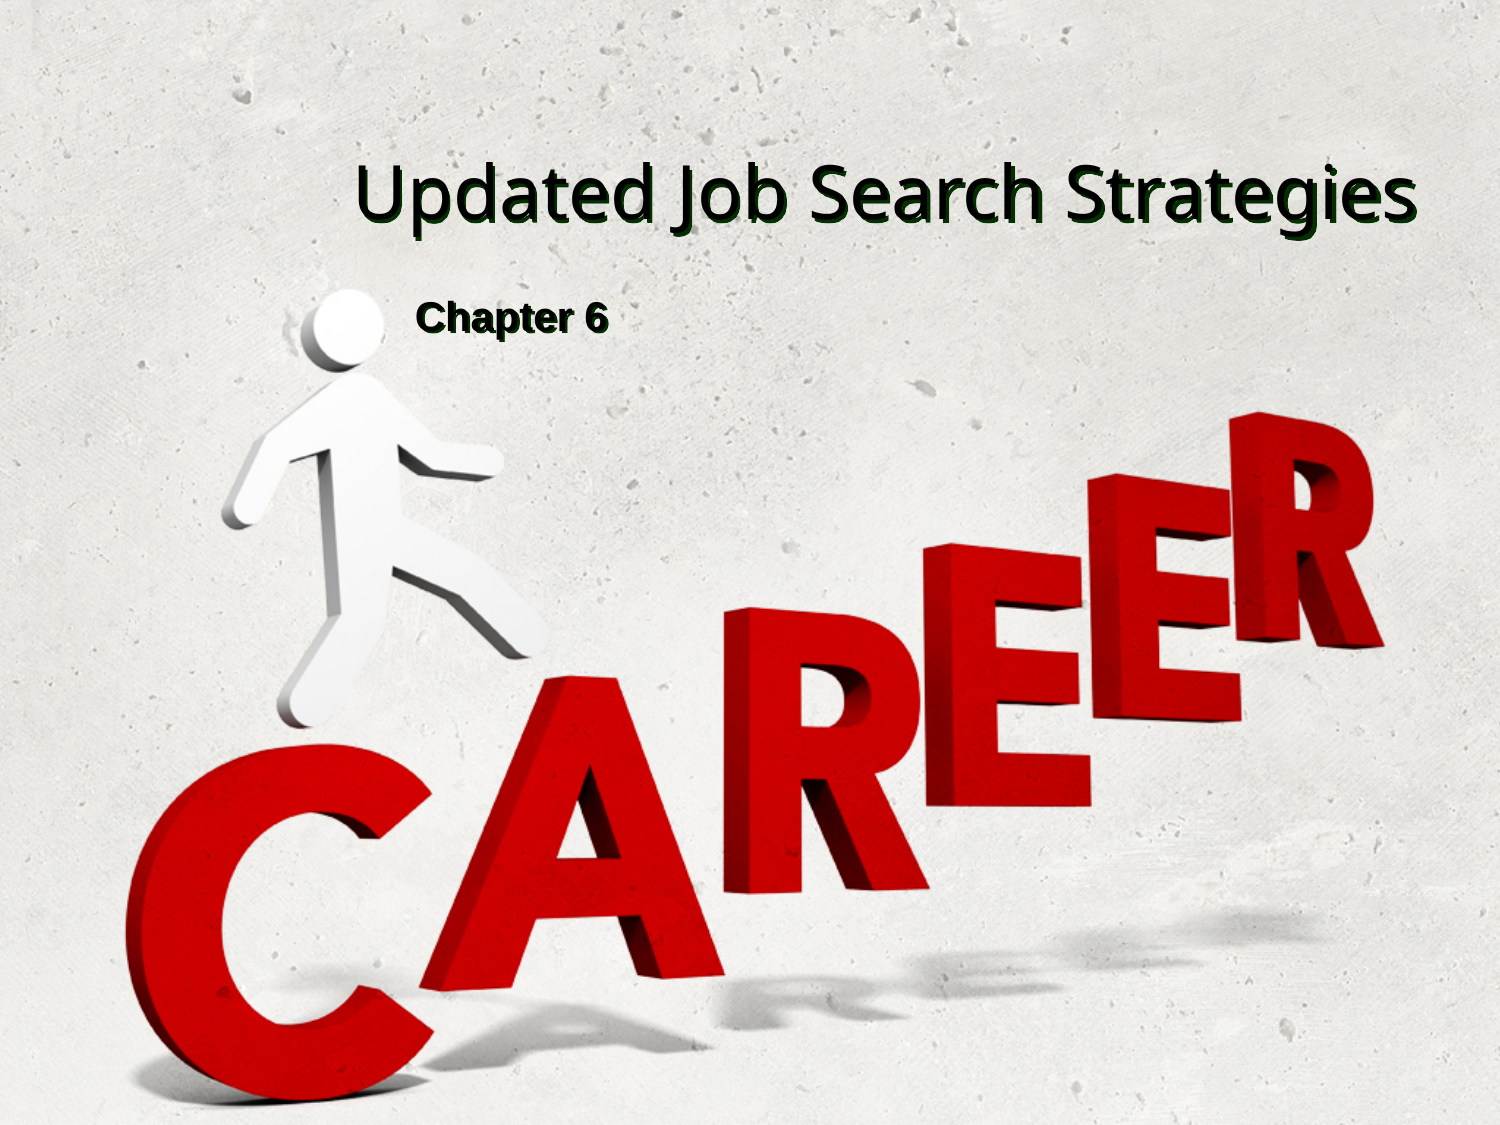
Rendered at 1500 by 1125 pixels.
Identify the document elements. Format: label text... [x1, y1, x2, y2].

picture [0, 0, 1500, 1125]
title Updated Job Search Strategies [337, 125, 1500, 256]
subtitle Chapter 6 [399, 287, 773, 359]
